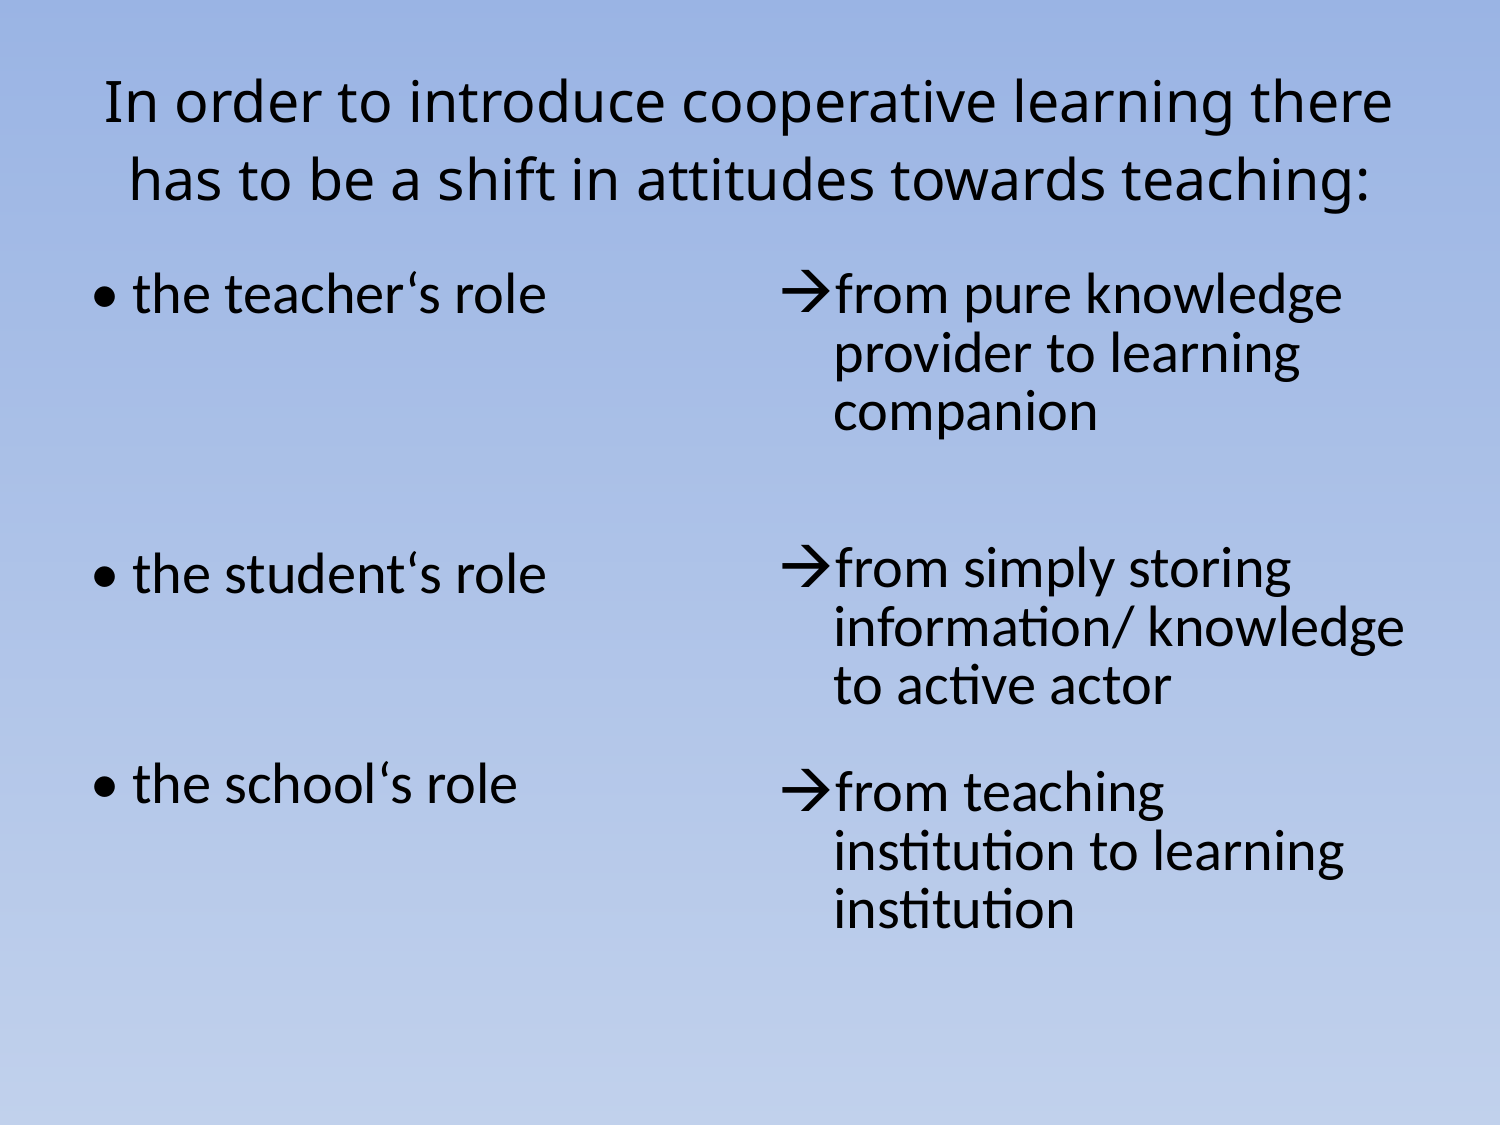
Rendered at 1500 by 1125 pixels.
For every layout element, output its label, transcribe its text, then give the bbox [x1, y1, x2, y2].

list • the teacher‘s role • the student‘s role • the school‘s role [75, 262, 738, 1005]
list from pure knowledge provider to learning companion from simply storing information/ knowledge to active actor from teaching institution to learning institution [762, 262, 1425, 1047]
title In order to introduce cooperative learning there has to be a shift in attitudes towards teaching: [75, 45, 1425, 233]
